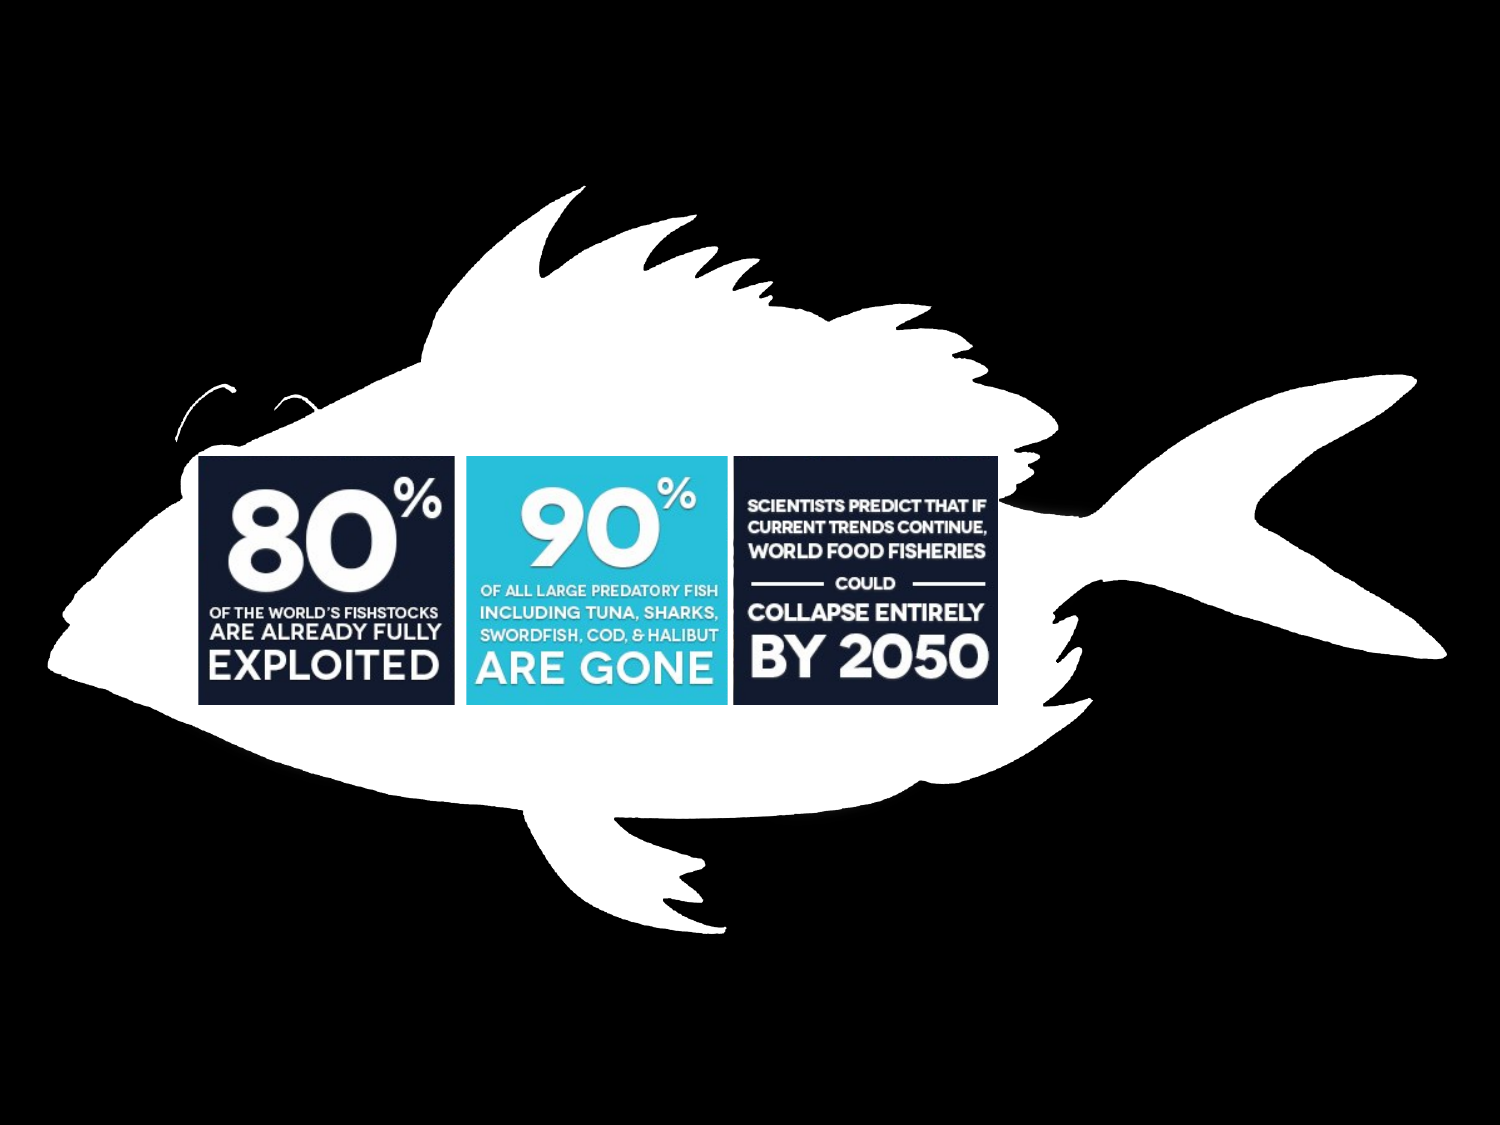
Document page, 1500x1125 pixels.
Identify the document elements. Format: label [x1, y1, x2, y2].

picture [0, 136, 1500, 989]
